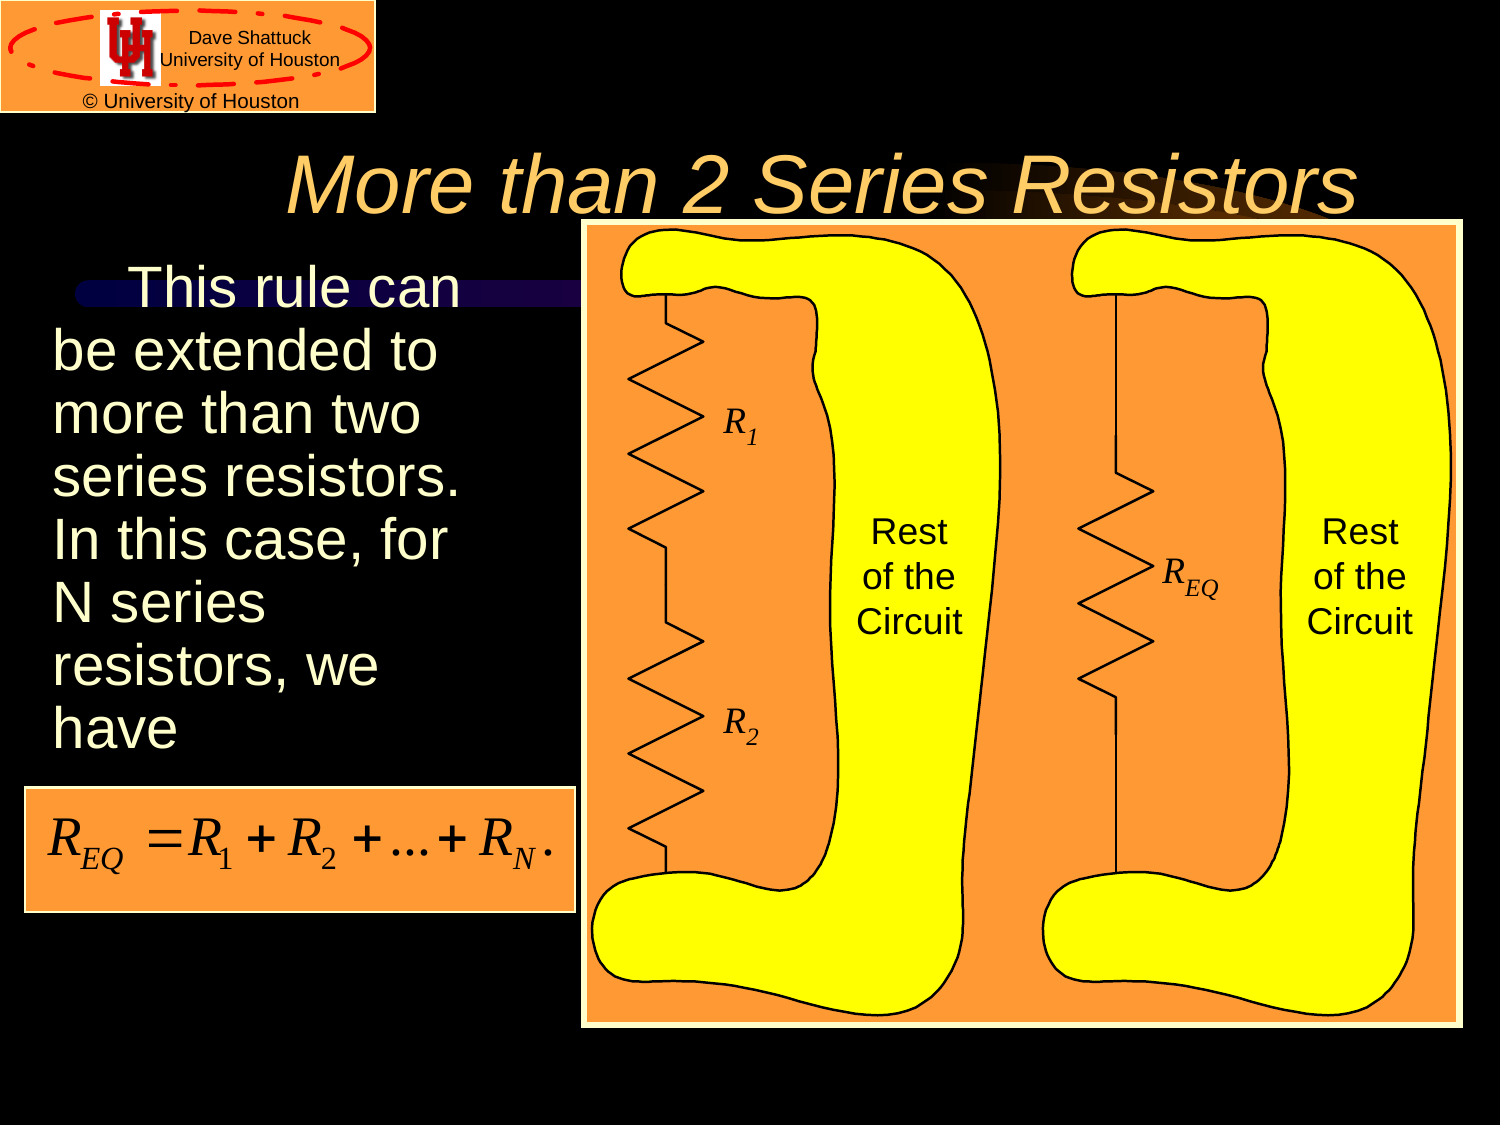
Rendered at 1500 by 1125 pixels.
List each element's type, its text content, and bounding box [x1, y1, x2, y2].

title More than 2 Series Resistors [99, 99, 1375, 238]
list This rule can be extended to more than two series resistors. In this case, for N series resistors, we have [37, 249, 513, 738]
text_box [24, 787, 575, 913]
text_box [37, 799, 563, 889]
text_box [587, 224, 1457, 1023]
